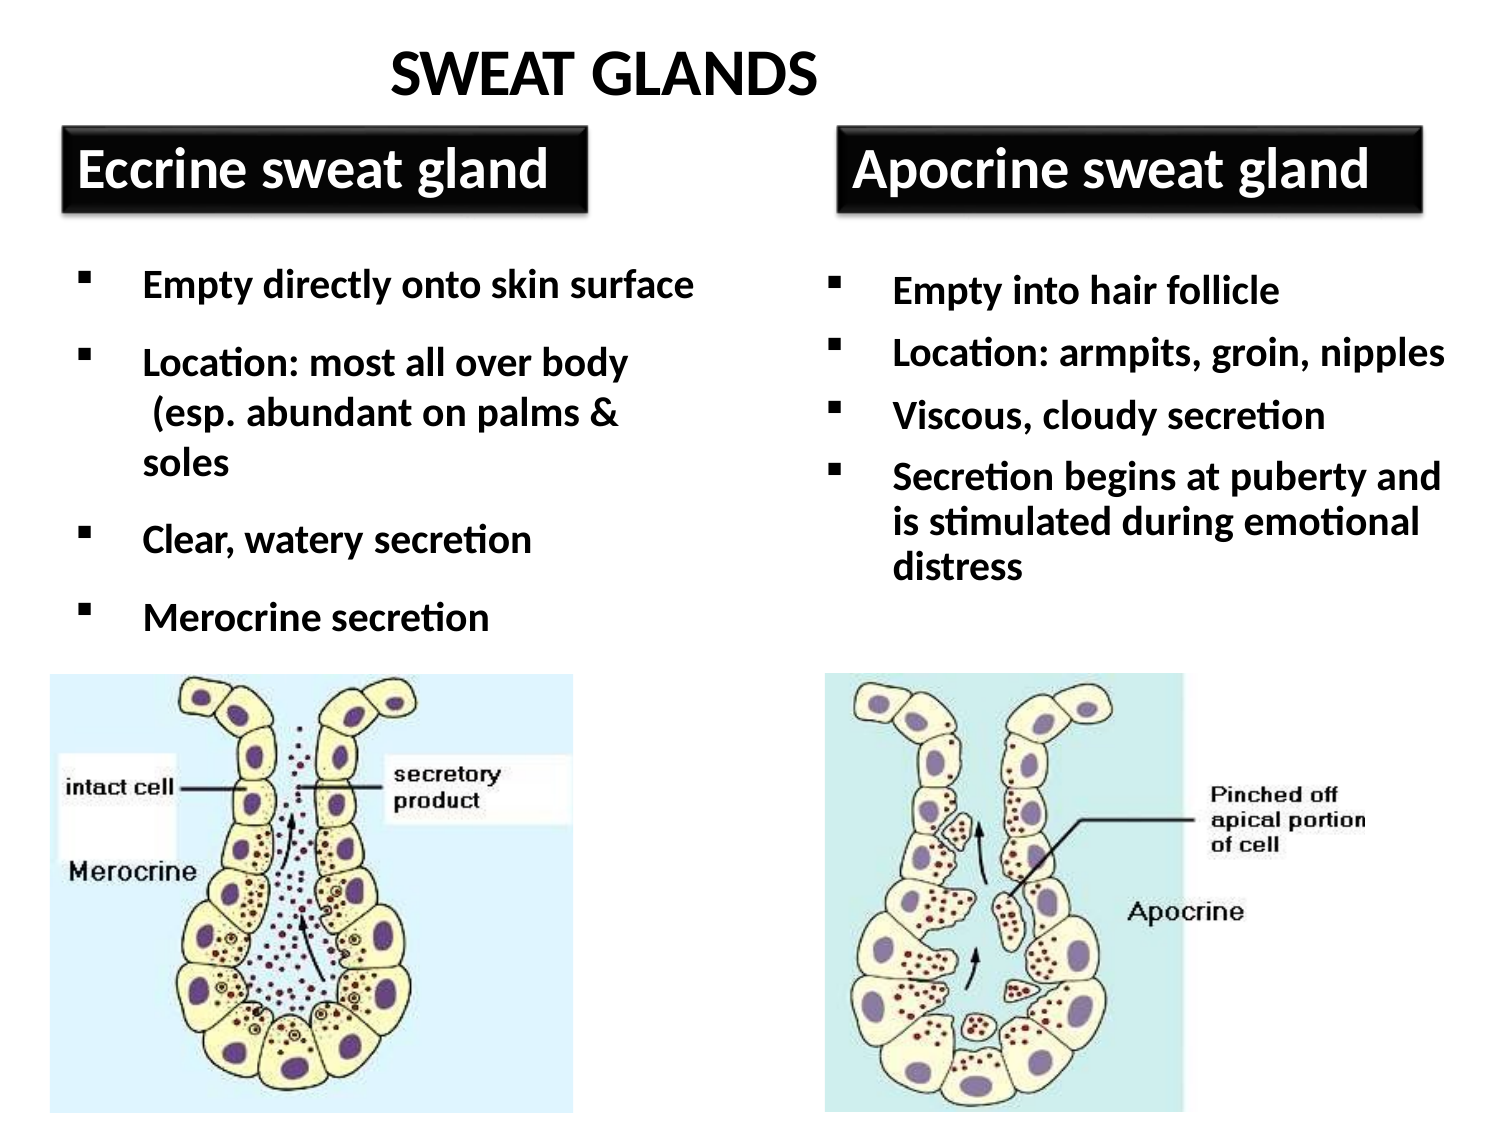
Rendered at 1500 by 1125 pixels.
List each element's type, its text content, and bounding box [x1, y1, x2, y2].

text_box Eccrine sweat gland Empty directly onto skin surface Location: most all over body (esp. abundant on palms & soles Clear, watery secretion Merocrine secretion [72, 128, 699, 640]
title SWEAT GLANDS [387, 26, 828, 217]
text_box Apocrine sweat gland Empty into hair follicle Location: armpits, groin, nipples Viscous, cloudy secretion Secretion begins at puberty and is stimulated during emotional distress [822, 128, 1455, 590]
text_box [824, 673, 1366, 1112]
text_box [49, 674, 574, 1113]
text_box [57, 125, 593, 223]
